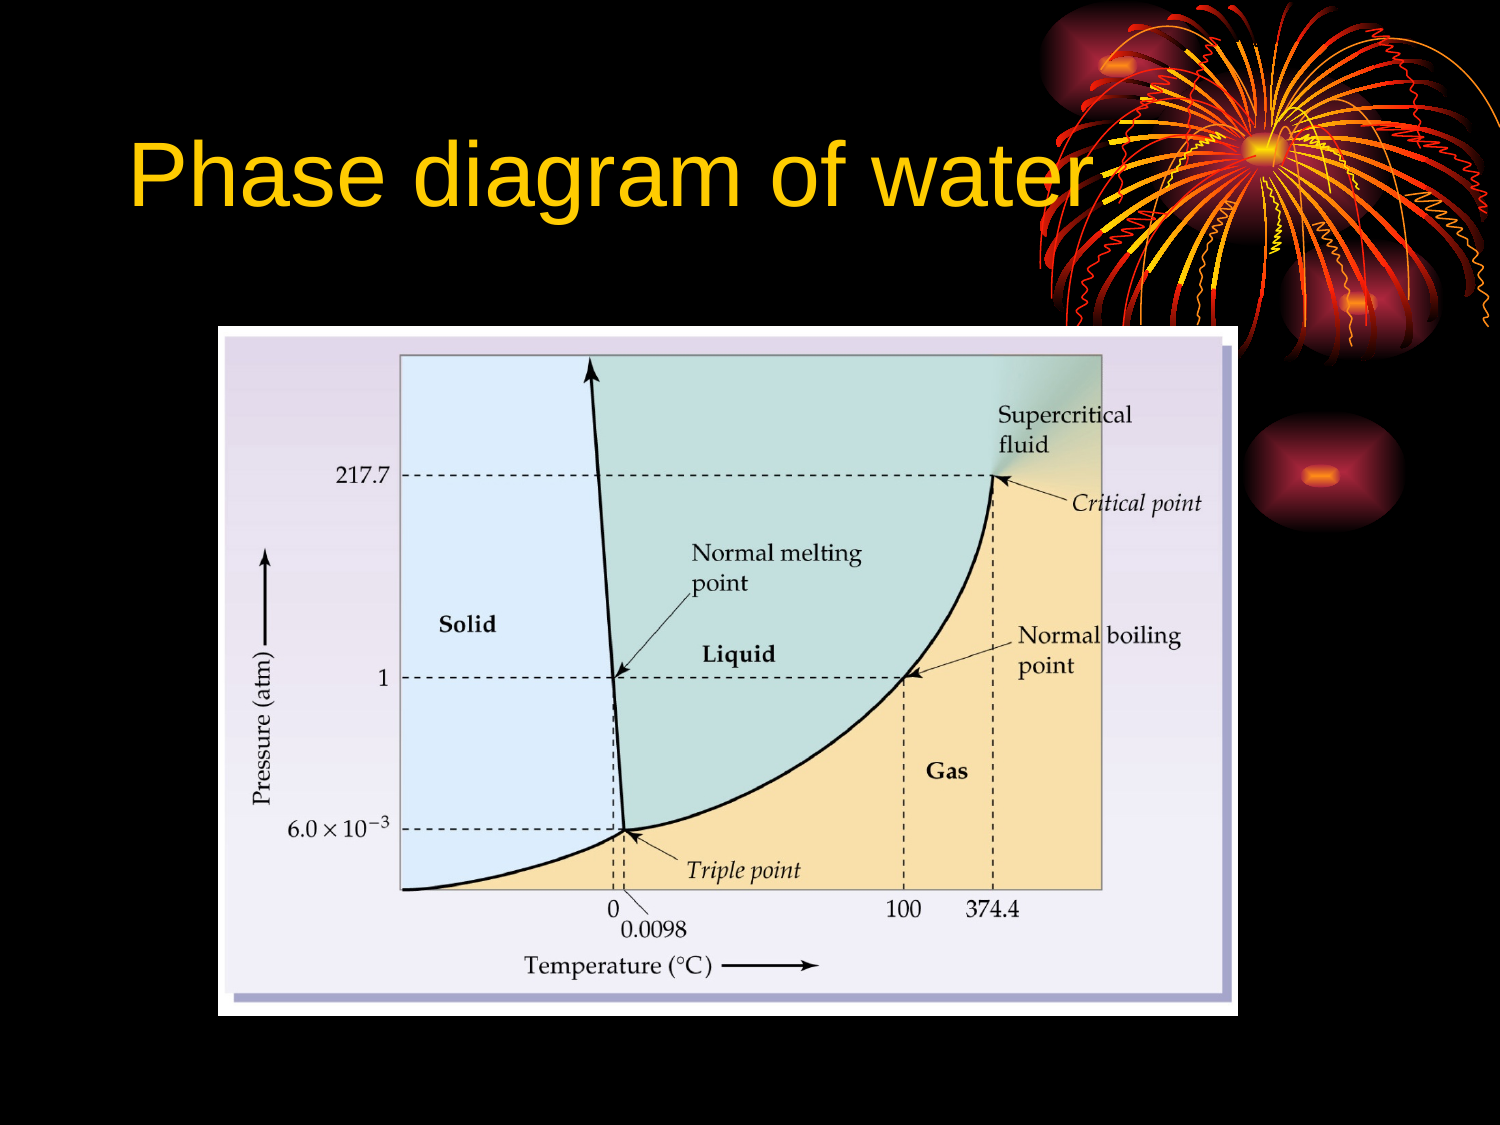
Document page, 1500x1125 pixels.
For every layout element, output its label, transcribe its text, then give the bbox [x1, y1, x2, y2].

picture [218, 326, 1239, 1017]
title Phase diagram of water [112, 49, 1388, 290]
